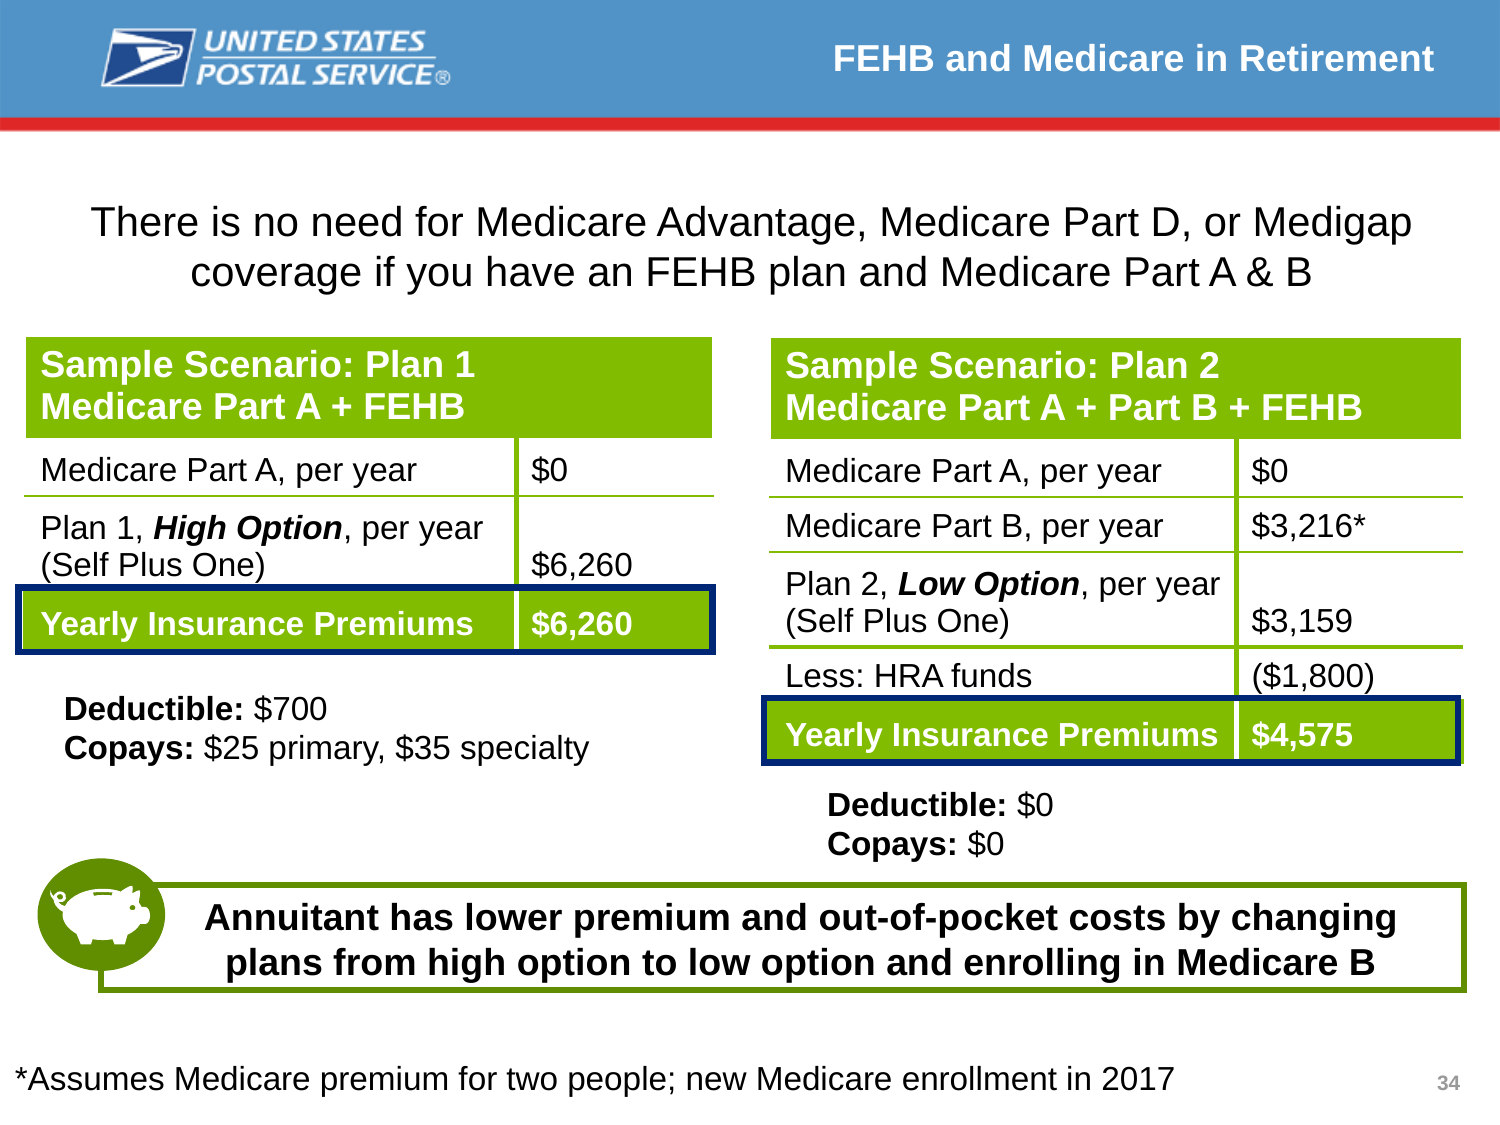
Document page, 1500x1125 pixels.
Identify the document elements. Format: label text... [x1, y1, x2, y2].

table_cell $3,216* [1239, 498, 1461, 551]
table_cell Plan 2, Low Option, per year (Self Plus One) [771, 553, 1234, 645]
table_header Sample Scenario: Plan 2 Medicare Part A + Part B + FEHB [771, 338, 1461, 439]
text_box *Assumes Medicare premium for two people; new Medicare enrollment in 2017 [0, 1049, 1338, 1105]
table_cell Less: HRA funds [771, 649, 1234, 697]
table_cell $0 [519, 444, 712, 495]
table_cell Medicare Part A, per year [771, 445, 1234, 496]
table_cell $3,159 [1239, 553, 1461, 645]
text_box [18, 587, 713, 652]
table_cell Medicare Part B, per year [771, 498, 1234, 551]
table_cell $0 [1239, 445, 1461, 496]
title FEHB and Medicare in Retirement [474, 12, 1450, 100]
table_cell $6,260 [519, 497, 712, 587]
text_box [37, 858, 1465, 992]
table_cell ($1,800) [1239, 649, 1461, 699]
text_box Deductible: $0 Copays: $0 [812, 775, 1459, 856]
table_cell Plan 1, High Option, per year (Self Plus One) [26, 497, 514, 587]
table_cell Medicare Part A, per year [26, 444, 514, 495]
list There is no need for Medicare Advantage, Medicare Part D, or Medigap coverage if you have an FEHB plan and Medicare Part A & B [32, 187, 1472, 841]
text_box Deductible: $700 Copays: $25 primary, $35 specialty [49, 679, 713, 774]
slide_number 34 [1338, 1062, 1475, 1100]
text_box [764, 697, 1459, 763]
picture [0, 0, 1500, 1125]
table_header Sample Scenario: Plan 1 Medicare Part A + FEHB [26, 337, 712, 438]
